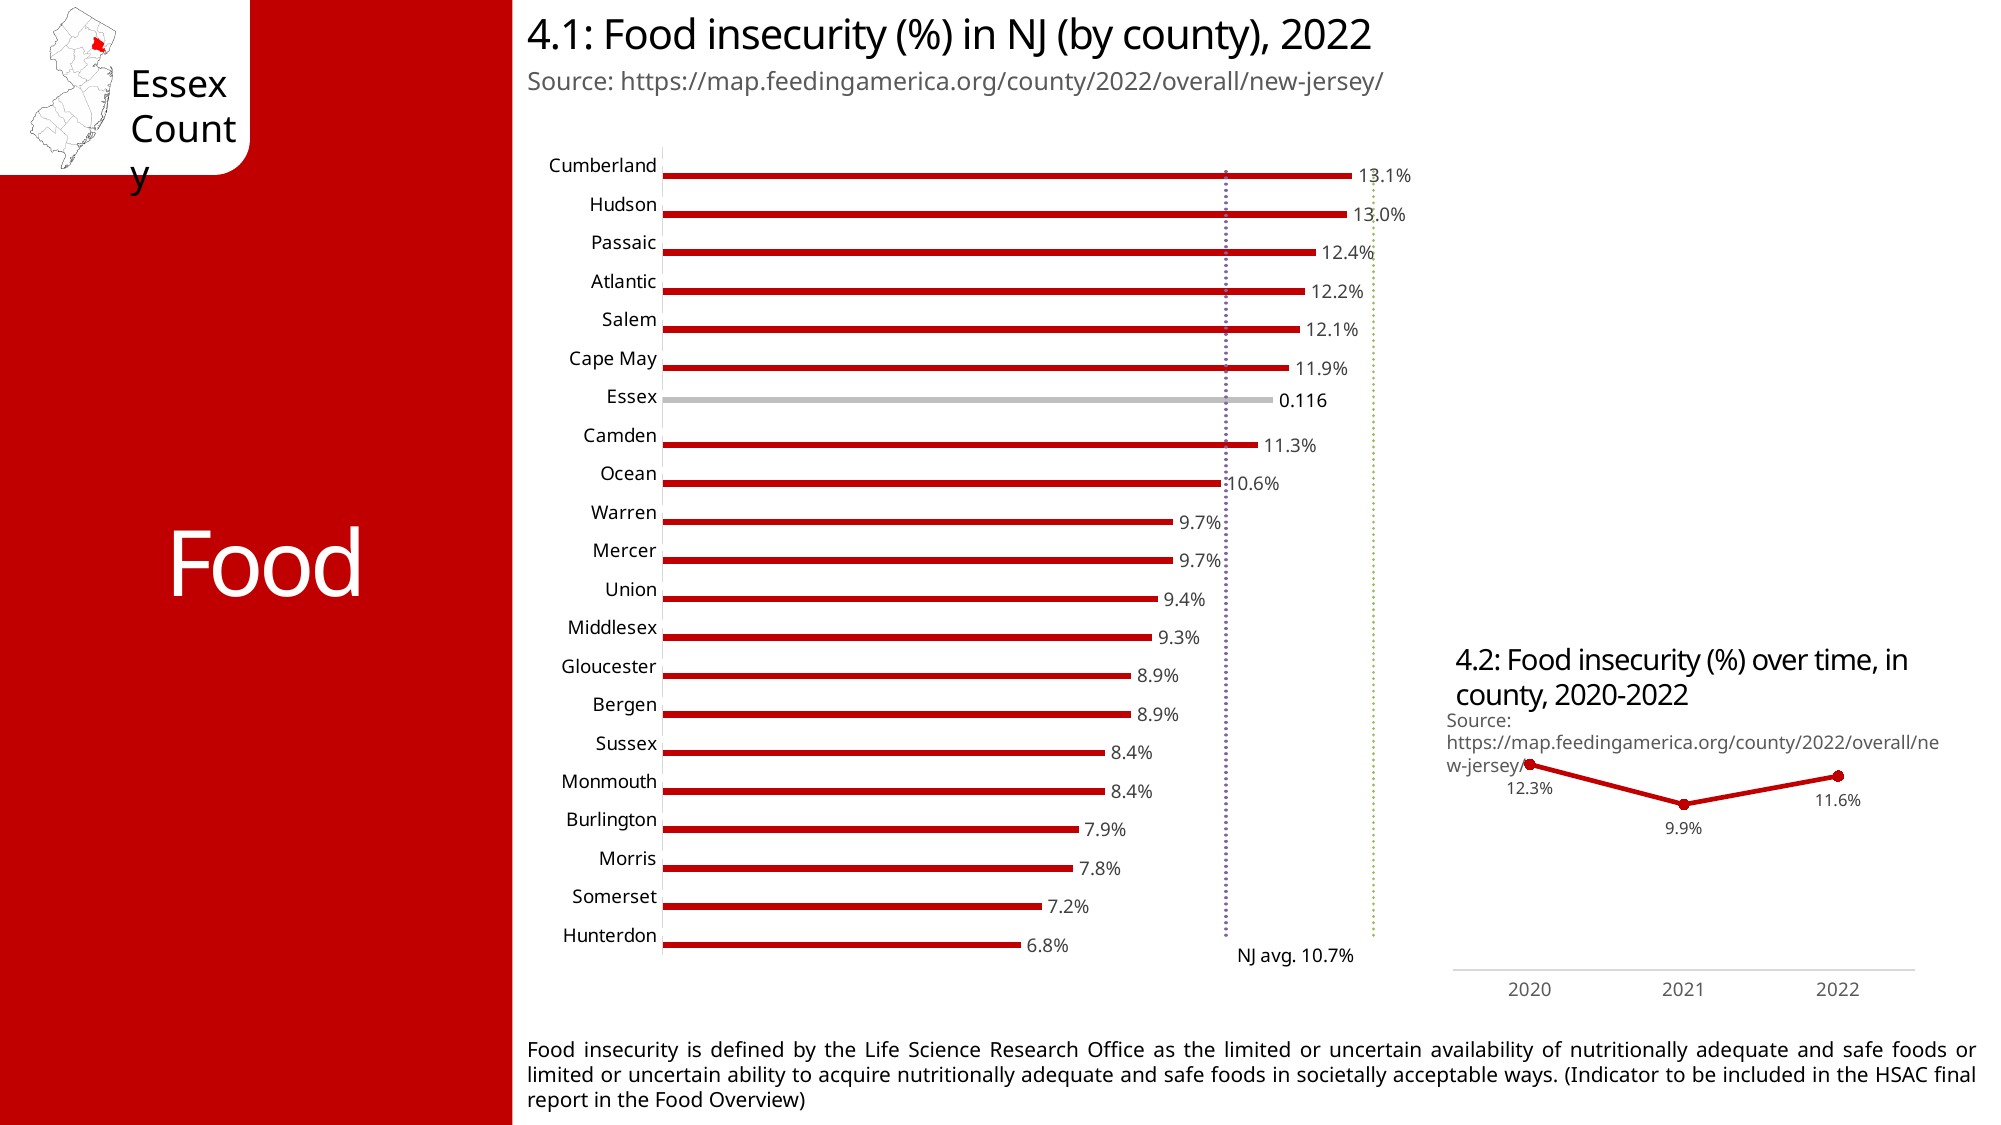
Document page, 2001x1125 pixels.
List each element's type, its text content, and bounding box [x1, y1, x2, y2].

text_box 4.1: Food insecurity (%) in NJ (by county), 2022 [512, 0, 1992, 65]
text_box Food [0, 116, 533, 1017]
text_box Source: https://map.feedingamerica.org/county/2022/overall/new-jersey/ [1530, 701, 1967, 784]
picture [30, 7, 116, 116]
chart [528, 128, 1926, 1022]
text_box Source: https://map.feedingamerica.org/county/2022/overall/new-jersey/ [512, 58, 1975, 104]
text_box 4.2: Food insecurity (%) over time, in county, 2020-2022 [1530, 633, 1998, 719]
text_box Food insecurity is defined by the Life Science Research Office as the limited or uncertain availability of nutritionally adequate and safe foods or limited or uncertain ability to acquire nutritionally adequate and safe foods in societally acceptable ways. (Indicator to be included in the HSAC final report in the Food Overview) [512, 1041, 1992, 1107]
